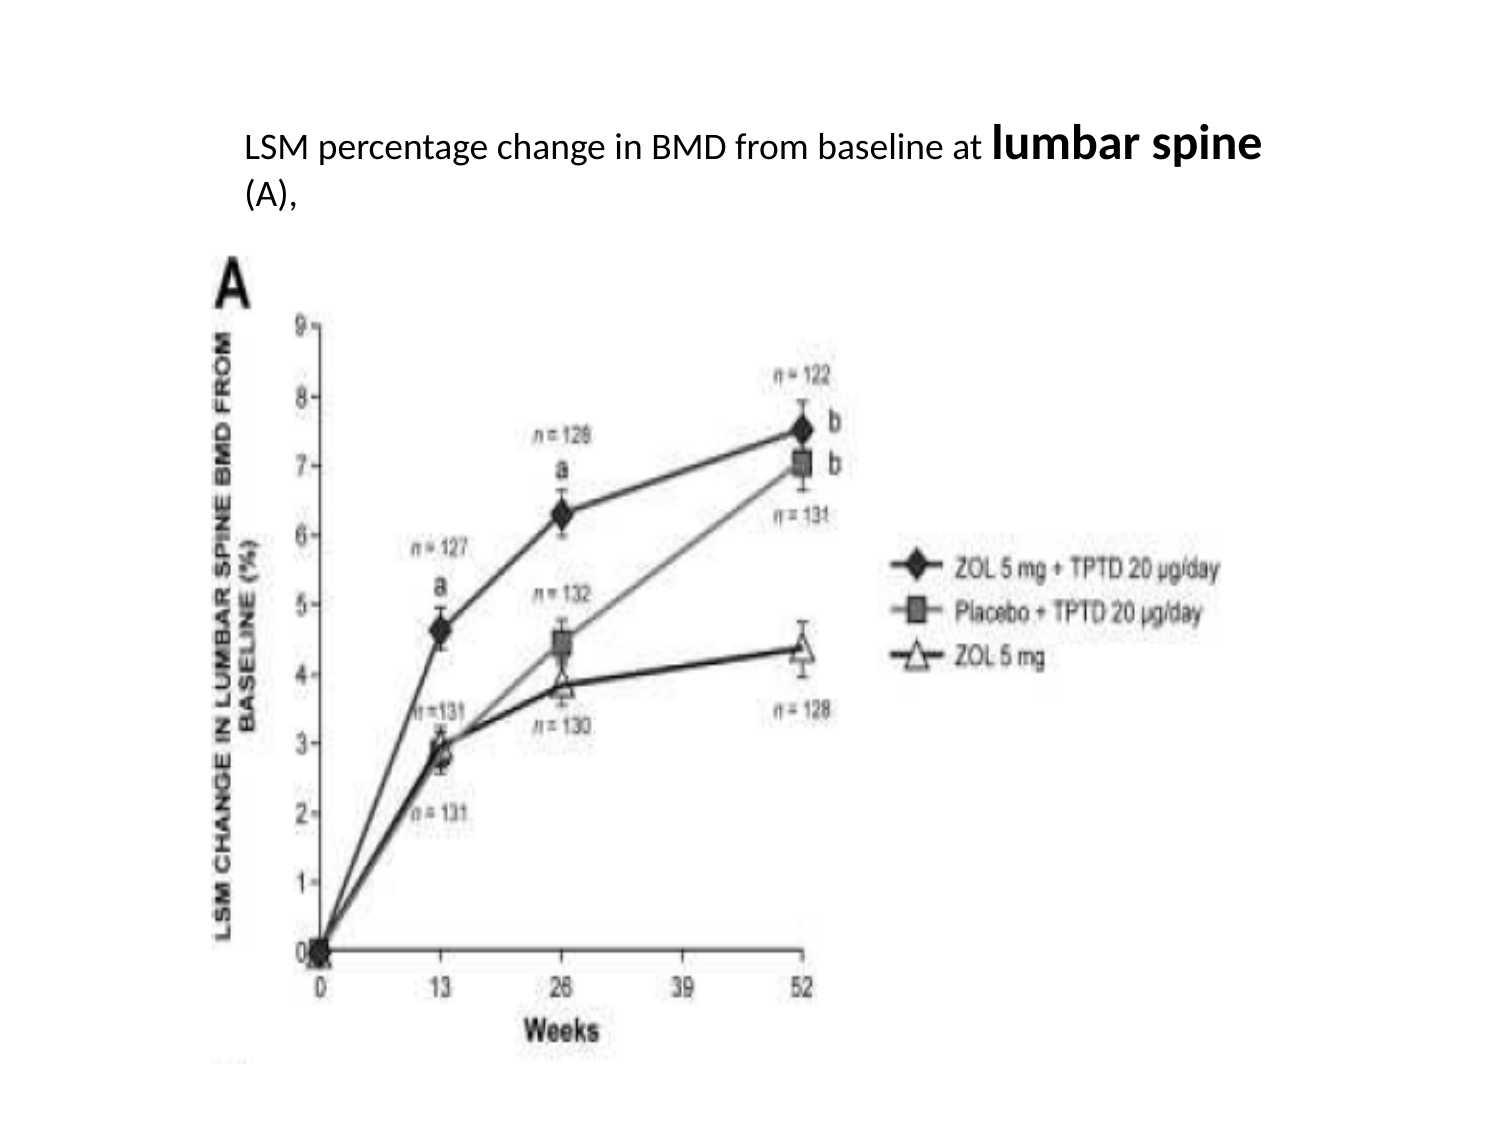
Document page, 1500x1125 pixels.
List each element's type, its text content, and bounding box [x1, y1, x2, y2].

picture [112, 162, 1252, 1064]
text_box LSM percentage change in BMD from baseline at lumbar spine (A), [229, 101, 1330, 222]
